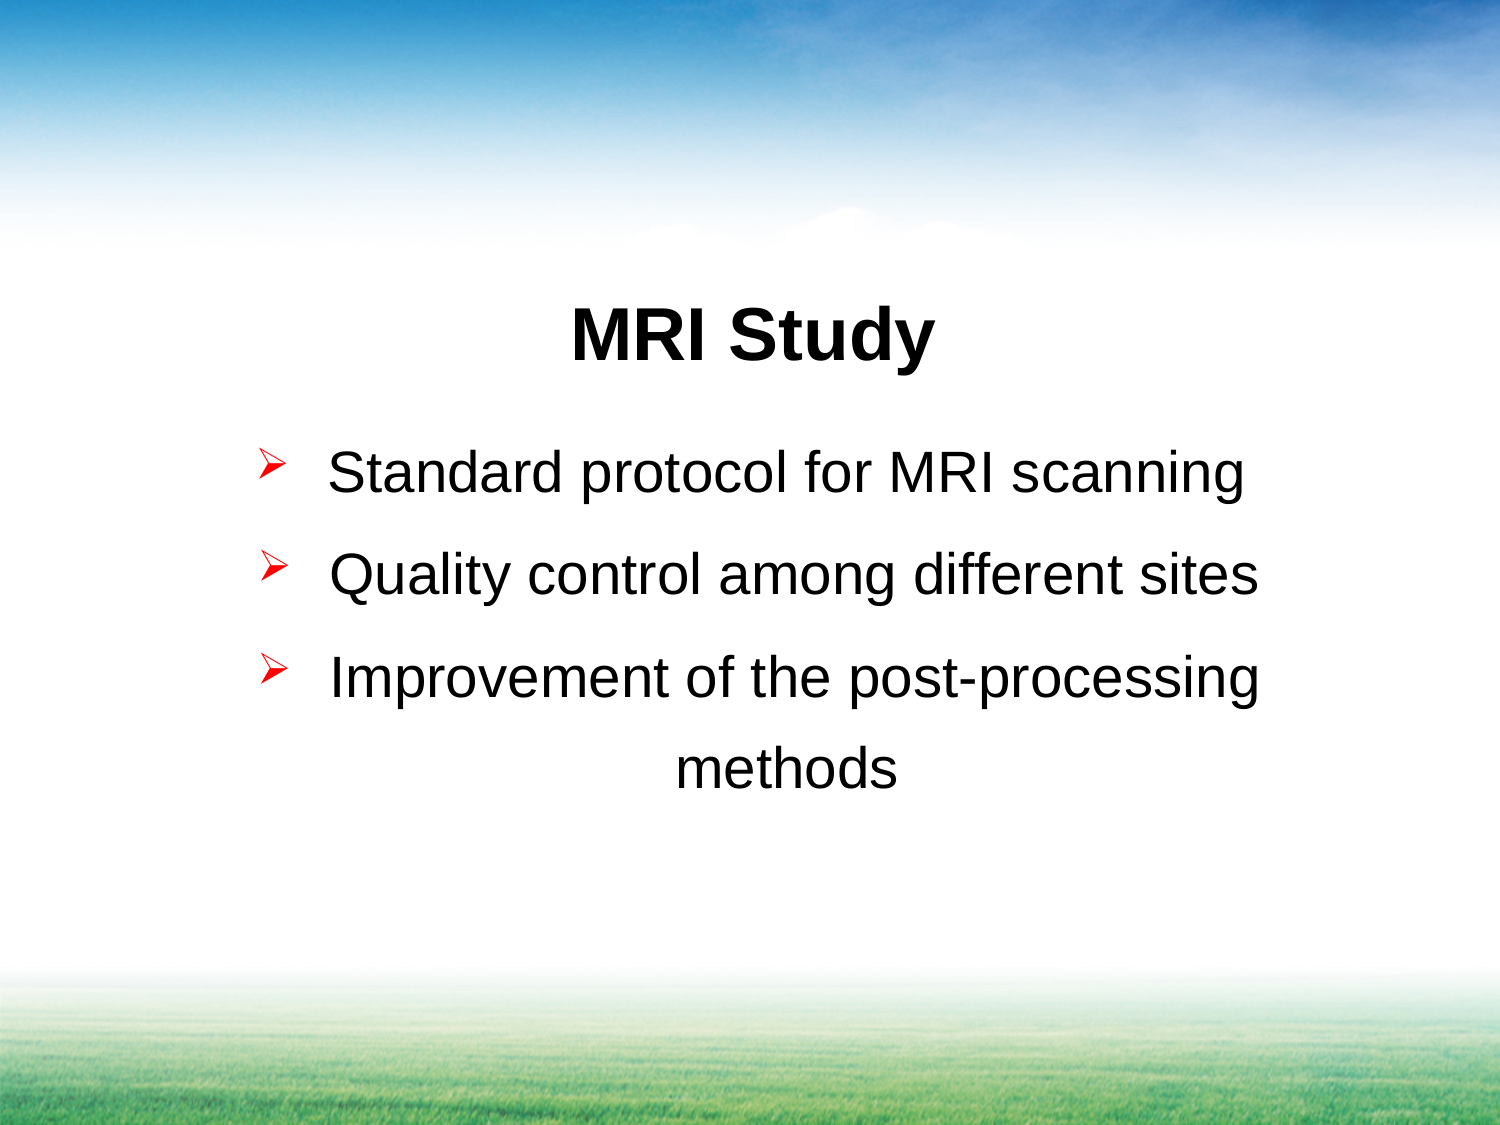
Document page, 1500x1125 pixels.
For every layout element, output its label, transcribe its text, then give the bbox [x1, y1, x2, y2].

picture [0, 0, 1500, 1125]
subtitle Standard protocol for MRI scanning Quality control among different sites Improvement of the post-processing methods [115, 405, 1392, 863]
text_box MRI Study [466, 255, 1041, 406]
